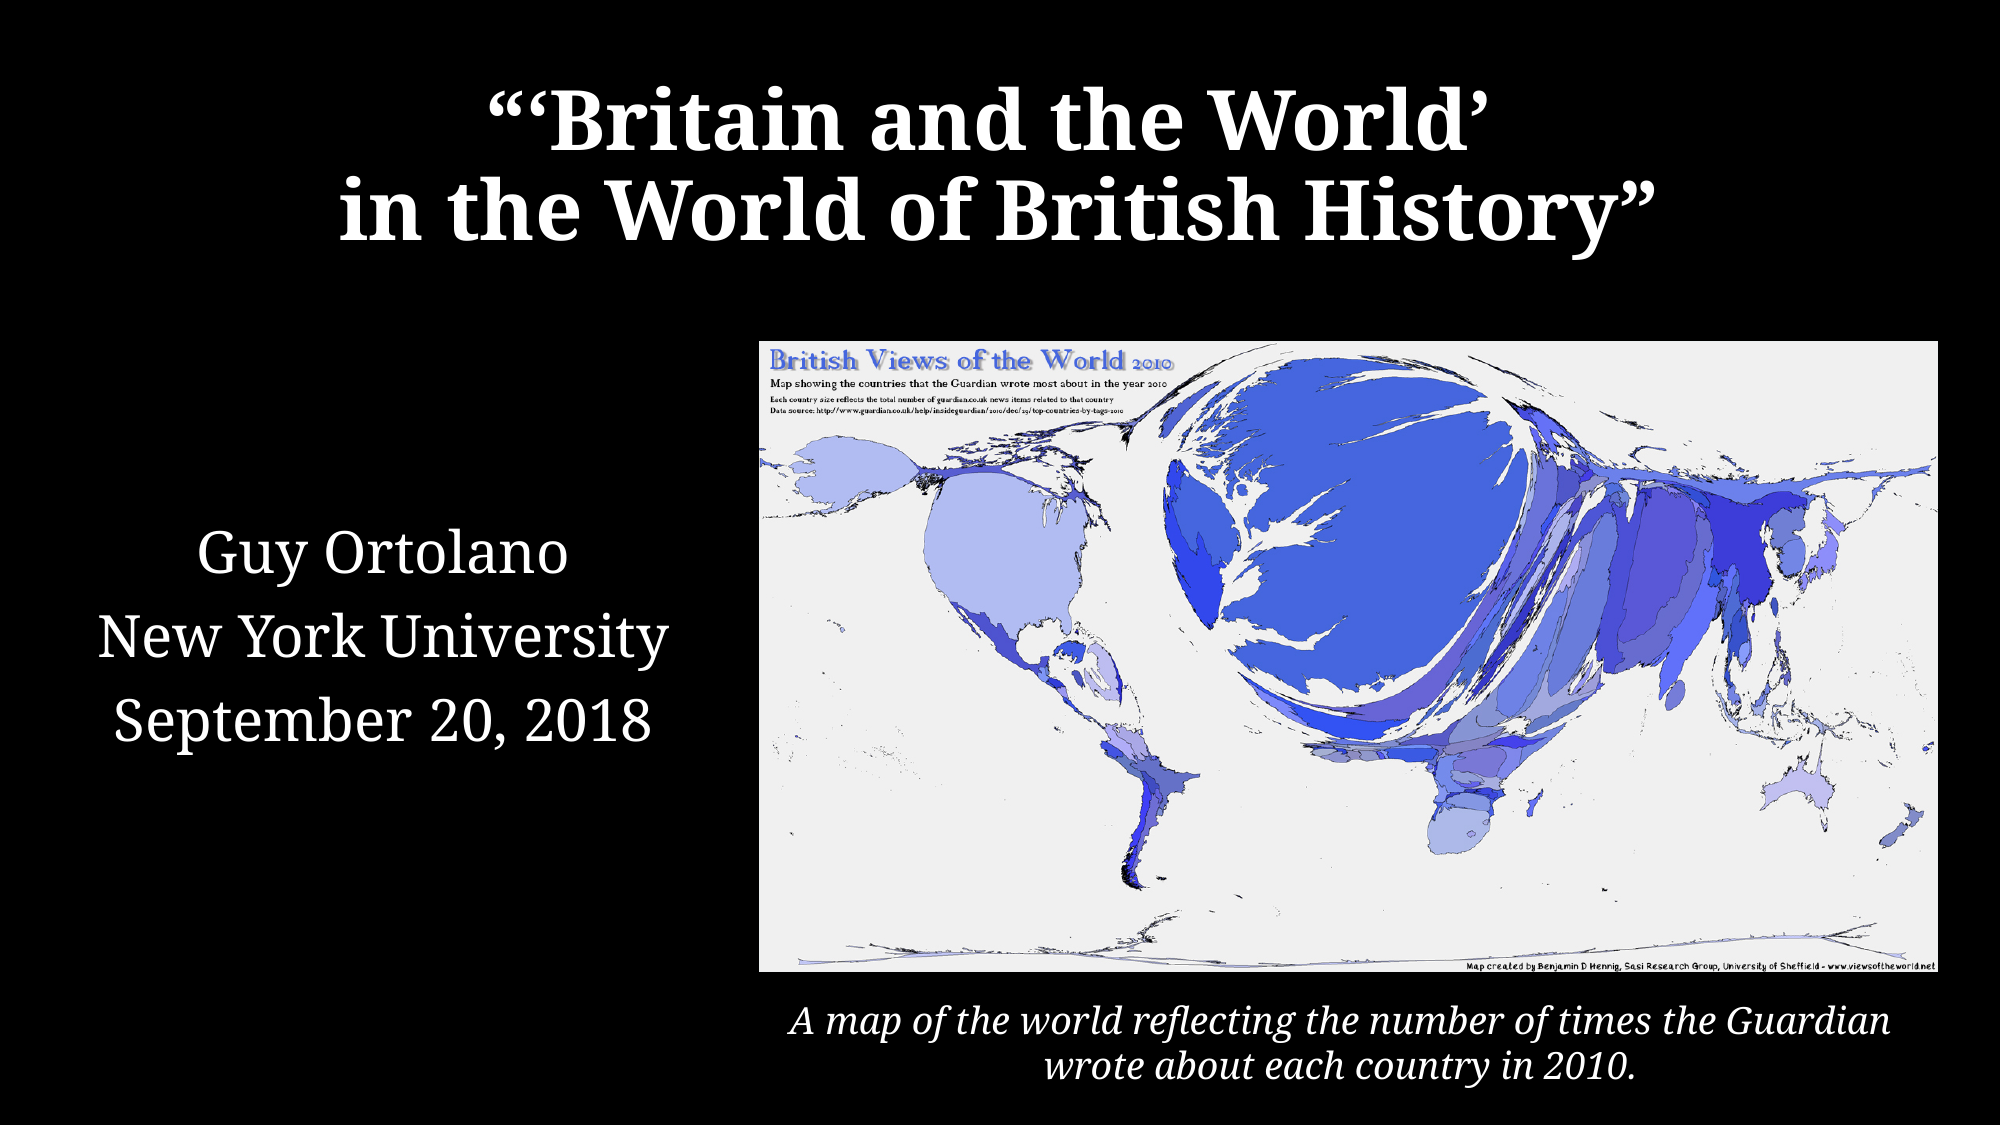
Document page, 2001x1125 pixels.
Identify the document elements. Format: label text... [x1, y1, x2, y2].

text_box A map of the world reflecting the number of times the Guardian wrote about each country in 2010. [759, 989, 1923, 1095]
title “‘Britain and the World’ in the World of British History” [137, 59, 1863, 278]
list Guy Ortolano New York University September 20, 2018 [77, 341, 690, 1056]
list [759, 341, 1938, 972]
